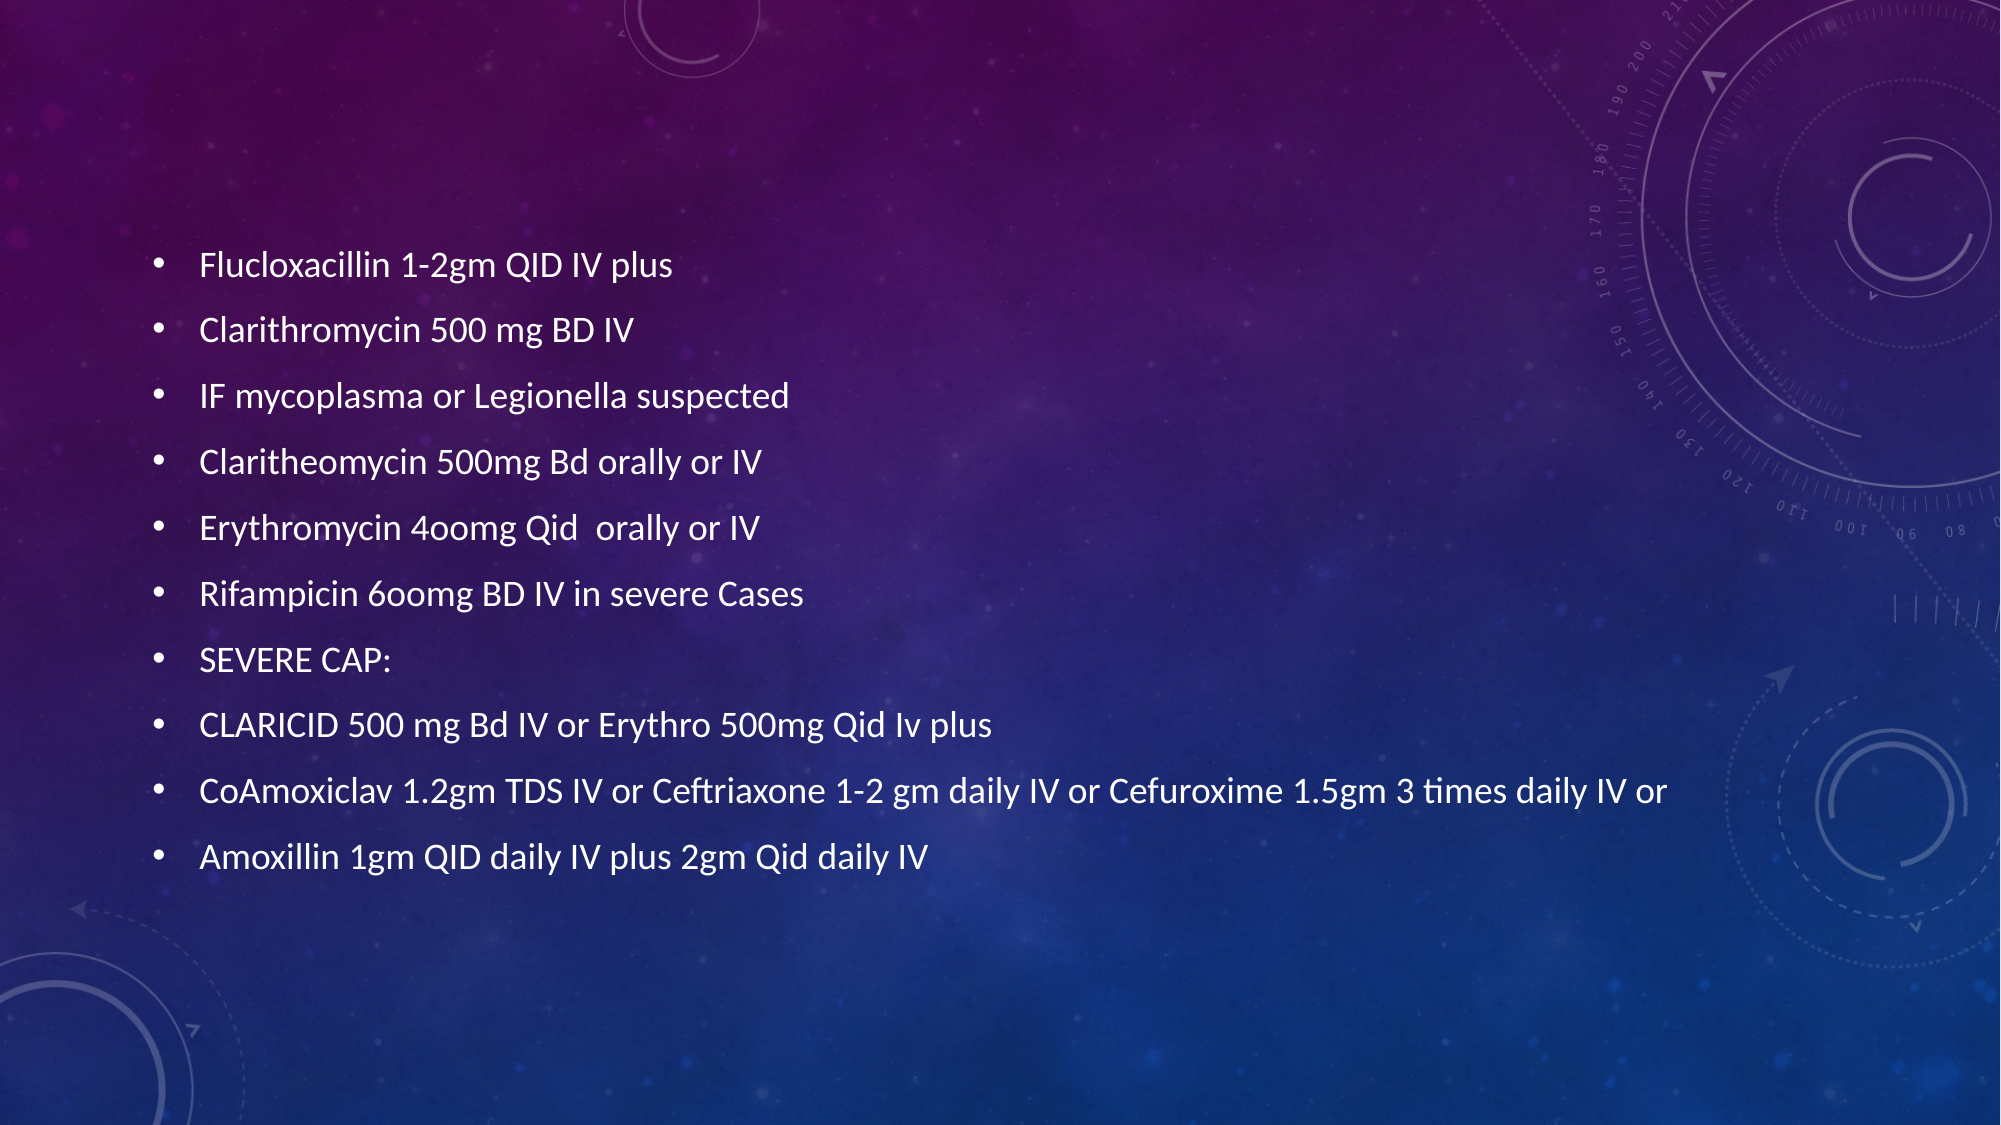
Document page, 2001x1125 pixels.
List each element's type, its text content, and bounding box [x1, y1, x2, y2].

picture [0, 0, 2001, 1125]
list Flucloxacillin 1-2gm QID IV plus Clarithromycin 500 mg BD IV IF mycoplasma or Legionella suspected Claritheomycin 500mg Bd orally or IV Erythromycin 4oomg Qid orally or IV Rifampicin 6oomg BD IV in severe Cases SEVERE CAP: CLARICID 500 mg Bd IV or Erythro 500mg Qid Iv plus CoAmoxiclav 1.2gm TDS IV or Ceftriaxone 1-2 gm daily IV or Cefuroxime 1.5gm 3 times daily IV or Amoxillin 1gm QID daily IV plus 2gm Qid daily IV [137, 35, 1863, 1082]
